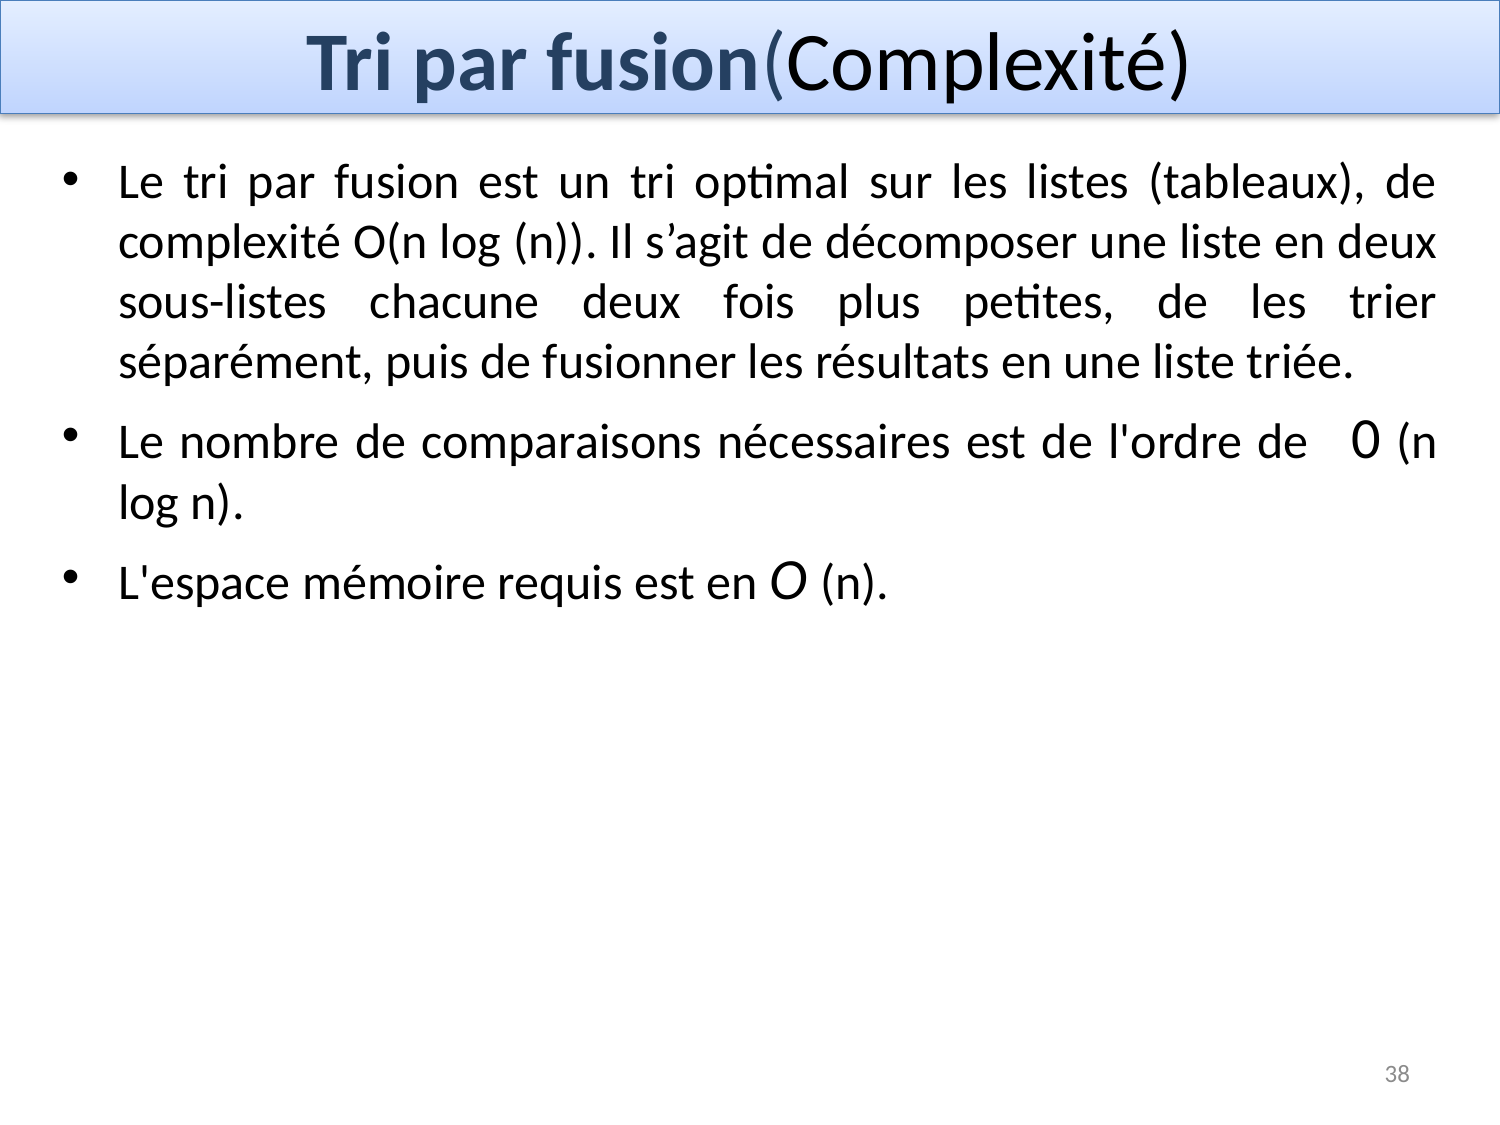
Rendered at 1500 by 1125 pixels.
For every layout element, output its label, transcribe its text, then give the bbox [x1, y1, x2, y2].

list Le tri par fusion est un tri optimal sur les listes (tableaux), de complexité O(n log (n)). Il s’agit de décomposer une liste en deux sous-listes chacune deux fois plus petites, de les trier séparément, puis de fusionner les résultats en une liste triée. Le nombre de comparaisons nécessaires est de l'ordre de 0 (n log n). L'espace mémoire requis est en O (n). [46, 140, 1454, 1055]
slide_number 38 [1074, 1042, 1425, 1103]
title Tri par fusion(Complexité) [0, 0, 1500, 114]
